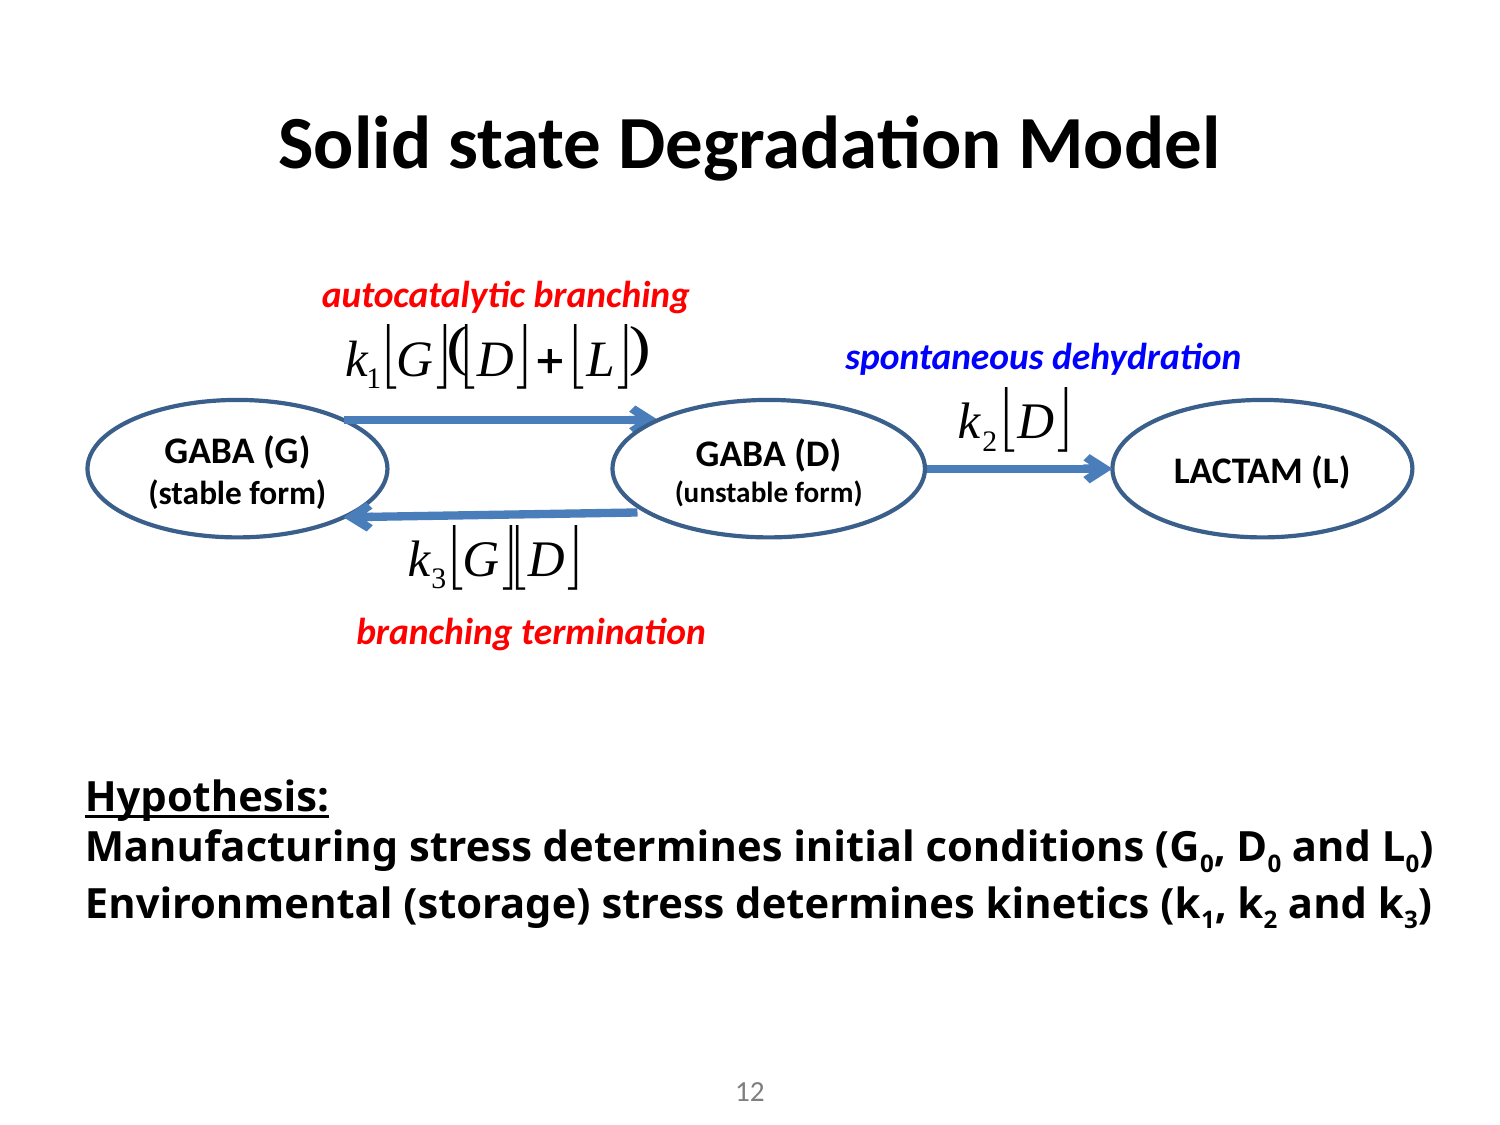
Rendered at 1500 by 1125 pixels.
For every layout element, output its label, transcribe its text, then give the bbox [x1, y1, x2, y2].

text_box Hypothesis: Manufacturing stress determines initial conditions (G0, D0 and L0) Environmental (storage) stress determines kinetics (k1, k2 and k3) [70, 762, 1449, 941]
slide_number 12 [575, 1065, 925, 1125]
title Solid state Degradation Model [74, 44, 1426, 233]
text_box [87, 262, 1413, 661]
